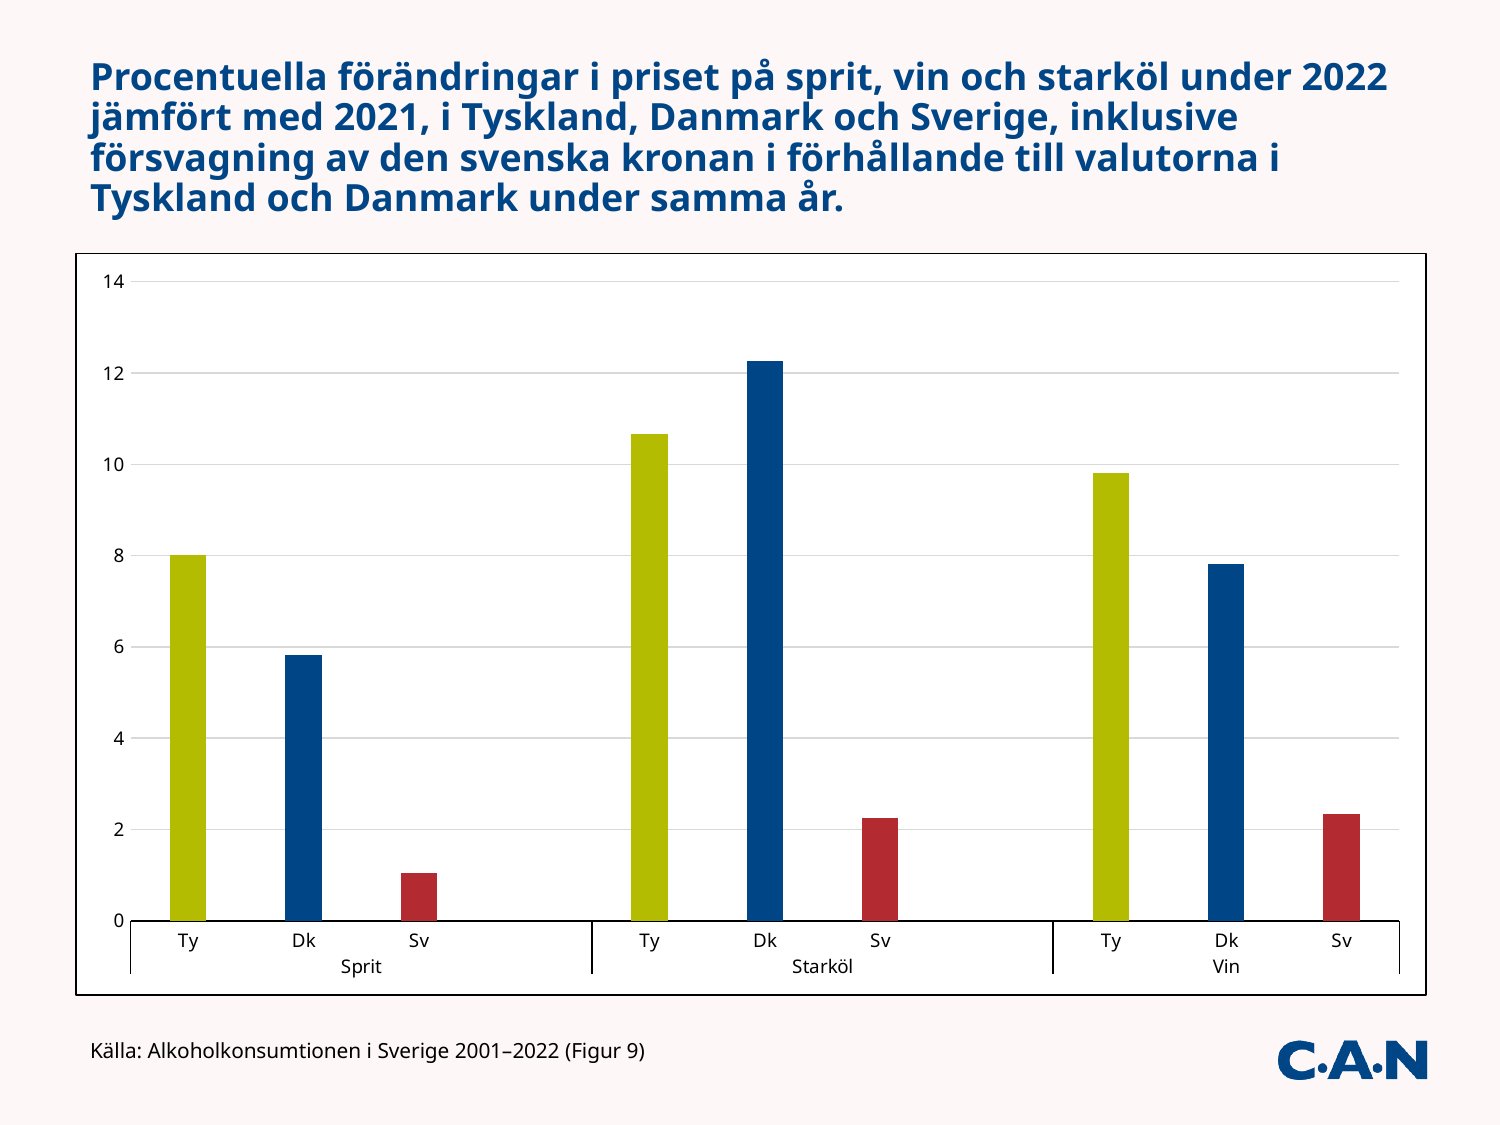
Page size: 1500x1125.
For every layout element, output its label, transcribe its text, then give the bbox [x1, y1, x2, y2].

title Procentuella förändringar i priset på sprit, vin och starköl under 2022 jämfört med 2021, i Tyskland, Danmark och Sverige, inklusive försvagning av den svenska kronan i förhållande till valutorna i Tyskland och Danmark under samma år. [75, 45, 1425, 233]
chart [74, 252, 1428, 996]
list Källa: Alkoholkonsumtionen i Sverige 2001–2022 (Figur 9) [75, 1024, 750, 1080]
picture [1277, 1040, 1428, 1080]
